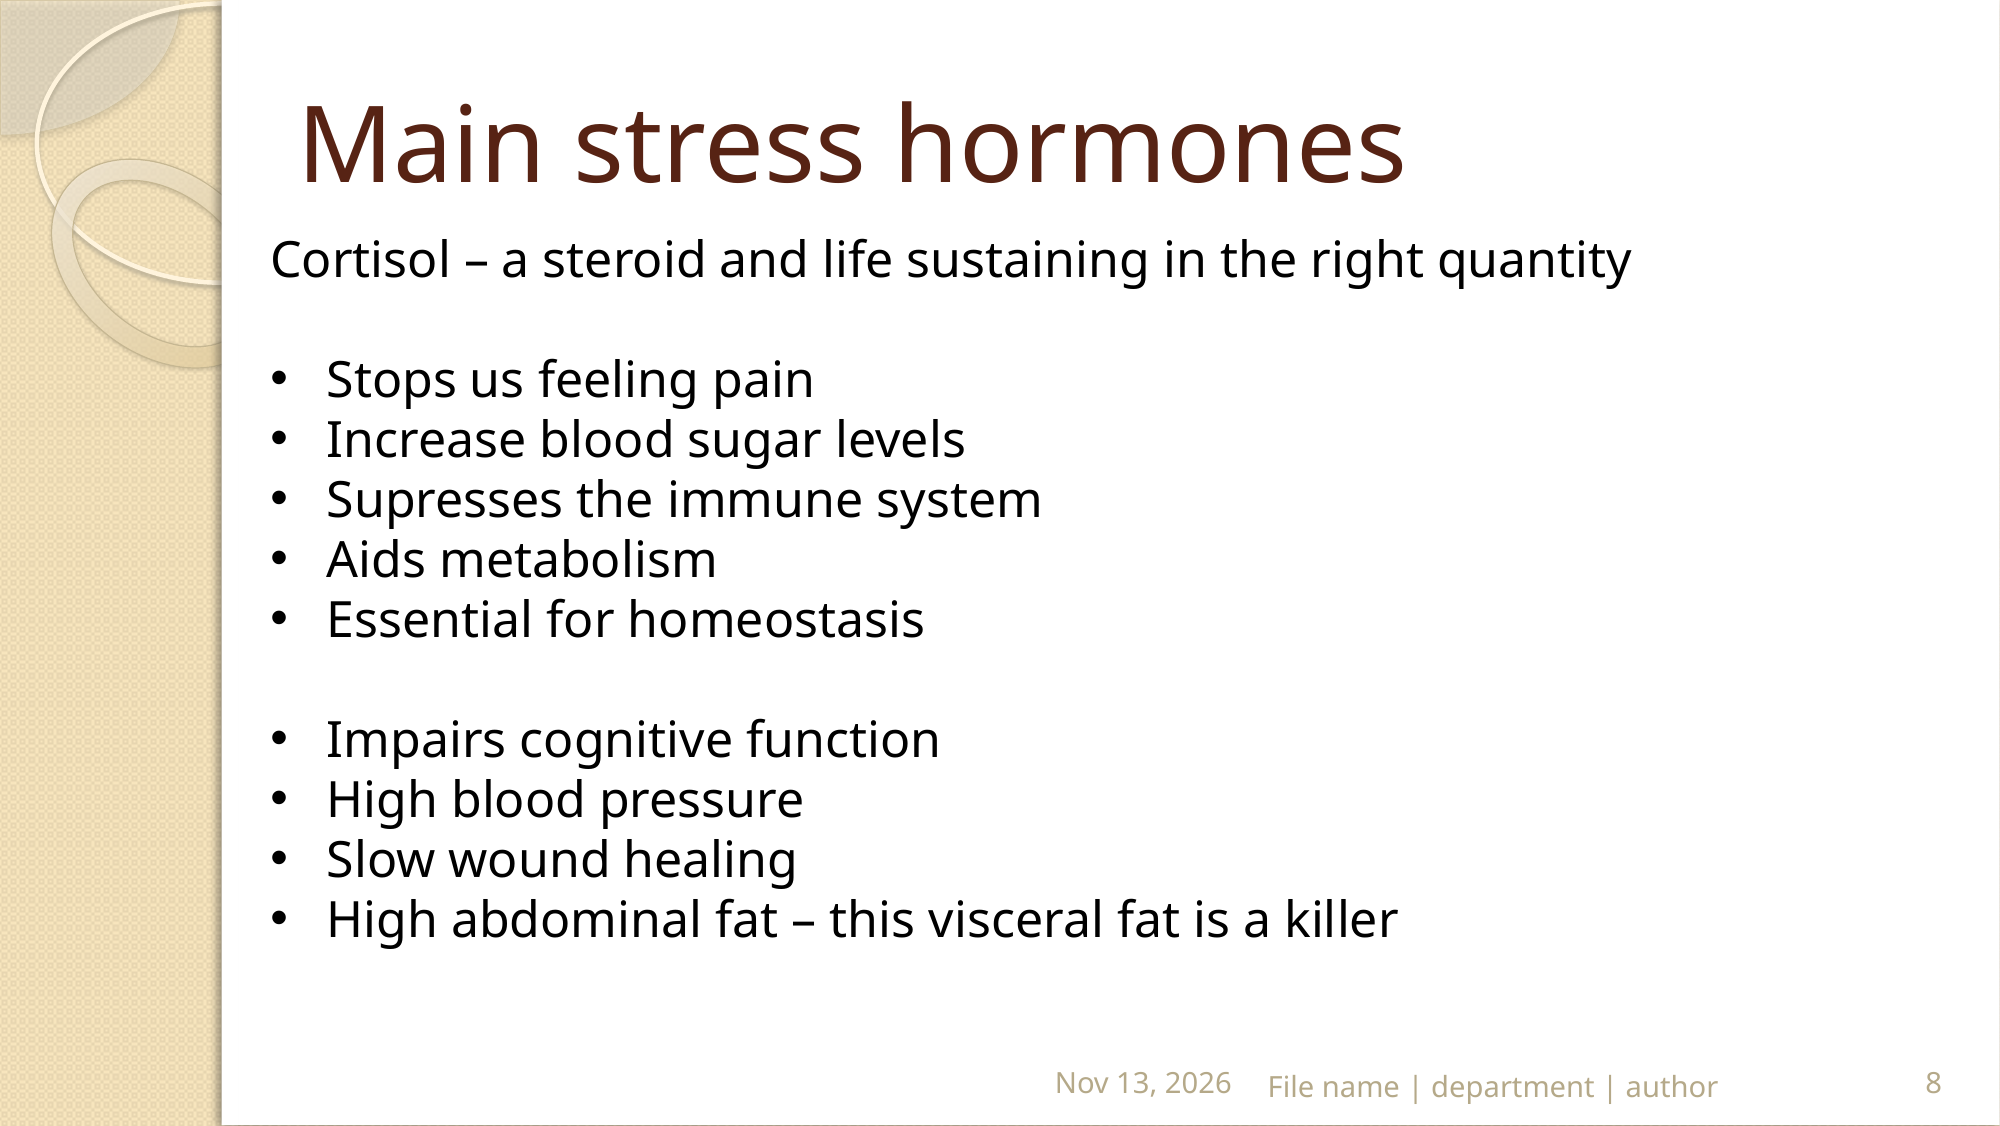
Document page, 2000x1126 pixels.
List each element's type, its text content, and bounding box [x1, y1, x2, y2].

slide_number 8 [1883, 1034, 1984, 1113]
slide_number 23-May-19 [783, 1034, 1249, 1113]
footer File name | department | author [1249, 1034, 1883, 1113]
text_box Cortisol – a steroid and life sustaining in the right quantity Stops us feeling pain Increase blood sugar levels Supresses the immune system Aids metabolism Essential for homeostasis Impairs cognitive function High blood pressure Slow wound healing High abdominal fat – this visceral fat is a killer [255, 220, 1933, 955]
title Main stress hormones [279, 66, 1920, 220]
